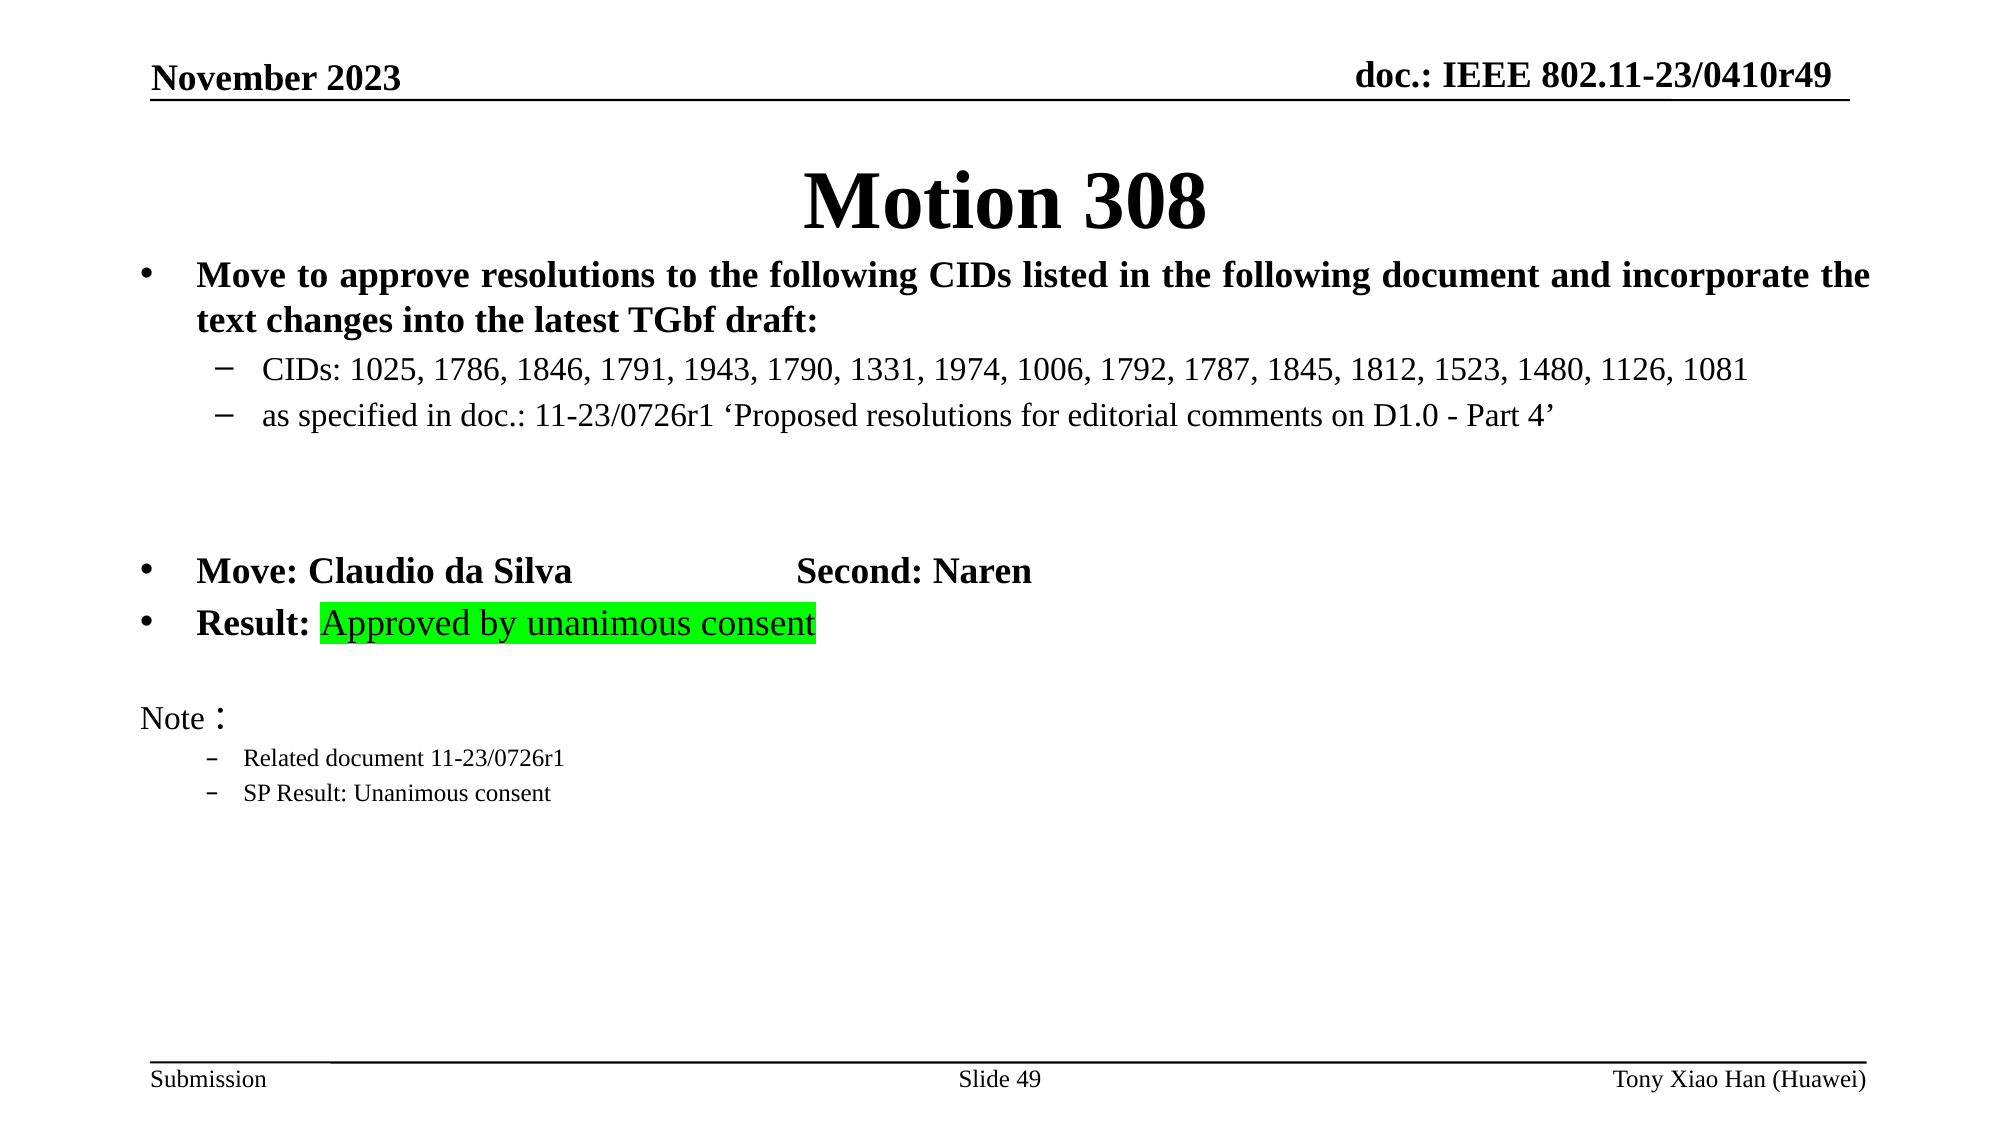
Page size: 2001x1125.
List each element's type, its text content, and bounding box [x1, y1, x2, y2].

text_box Motion 308 [368, 137, 1644, 212]
text_box Move to approve resolutions to the following CIDs listed in the following document and incorporate the text changes into the latest TGbf draft: CIDs: 1025, 1786, 1846, 1791, 1943, 1790, 1331, 1974, 1006, 1792, 1787, 1845, 1812, 1523, 1480, 1126, 1081 as specified in doc.: 11-23/0726r1 ‘Proposed resolutions for editorial comments on D1.0 - Part 4’ Move: Claudio da Silva Second: Naren Result: Approved by unanimous consent Note： Related document 11-23/0726r1 SP Result: Unanimous consent [125, 212, 1888, 900]
